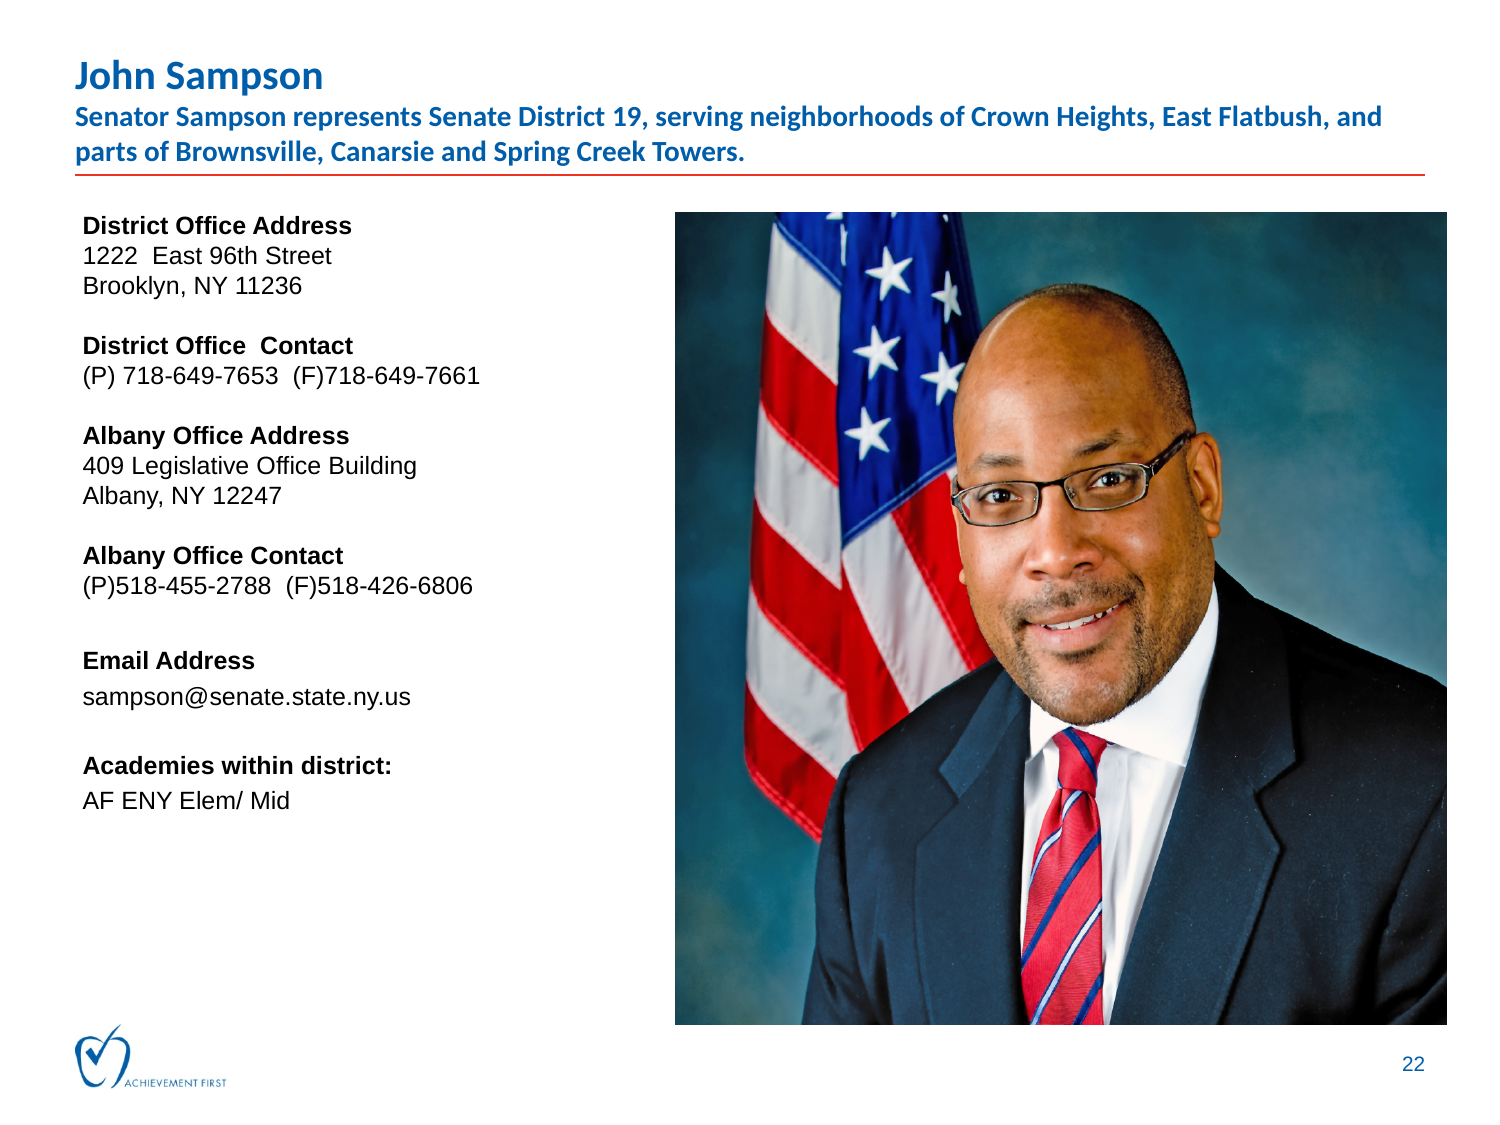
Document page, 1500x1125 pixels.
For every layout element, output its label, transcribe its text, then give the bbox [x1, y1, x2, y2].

list District Office Address 1222 East 96th Street Brooklyn, NY 11236 District Office Contact (P) 718-649-7653 (F)718-649-7661 Albany Office Address 409 Legislative Office Building Albany, NY 12247 Albany Office Contact (P)518-455-2788 (F)518-426-6806 Email Address sampson@senate.state.ny.us Academies within district: AF ENY Elem/ Mid [37, 187, 826, 1013]
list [674, 212, 1447, 1026]
picture [75, 1024, 227, 1089]
title John Sampson Senator Sampson represents Senate District 19, serving neighborhoods of Crown Heights, East Flatbush, and parts of Brownsville, Canarsie and Spring Creek Towers. [74, 99, 1426, 176]
slide_number 22 [1074, 1033, 1426, 1103]
